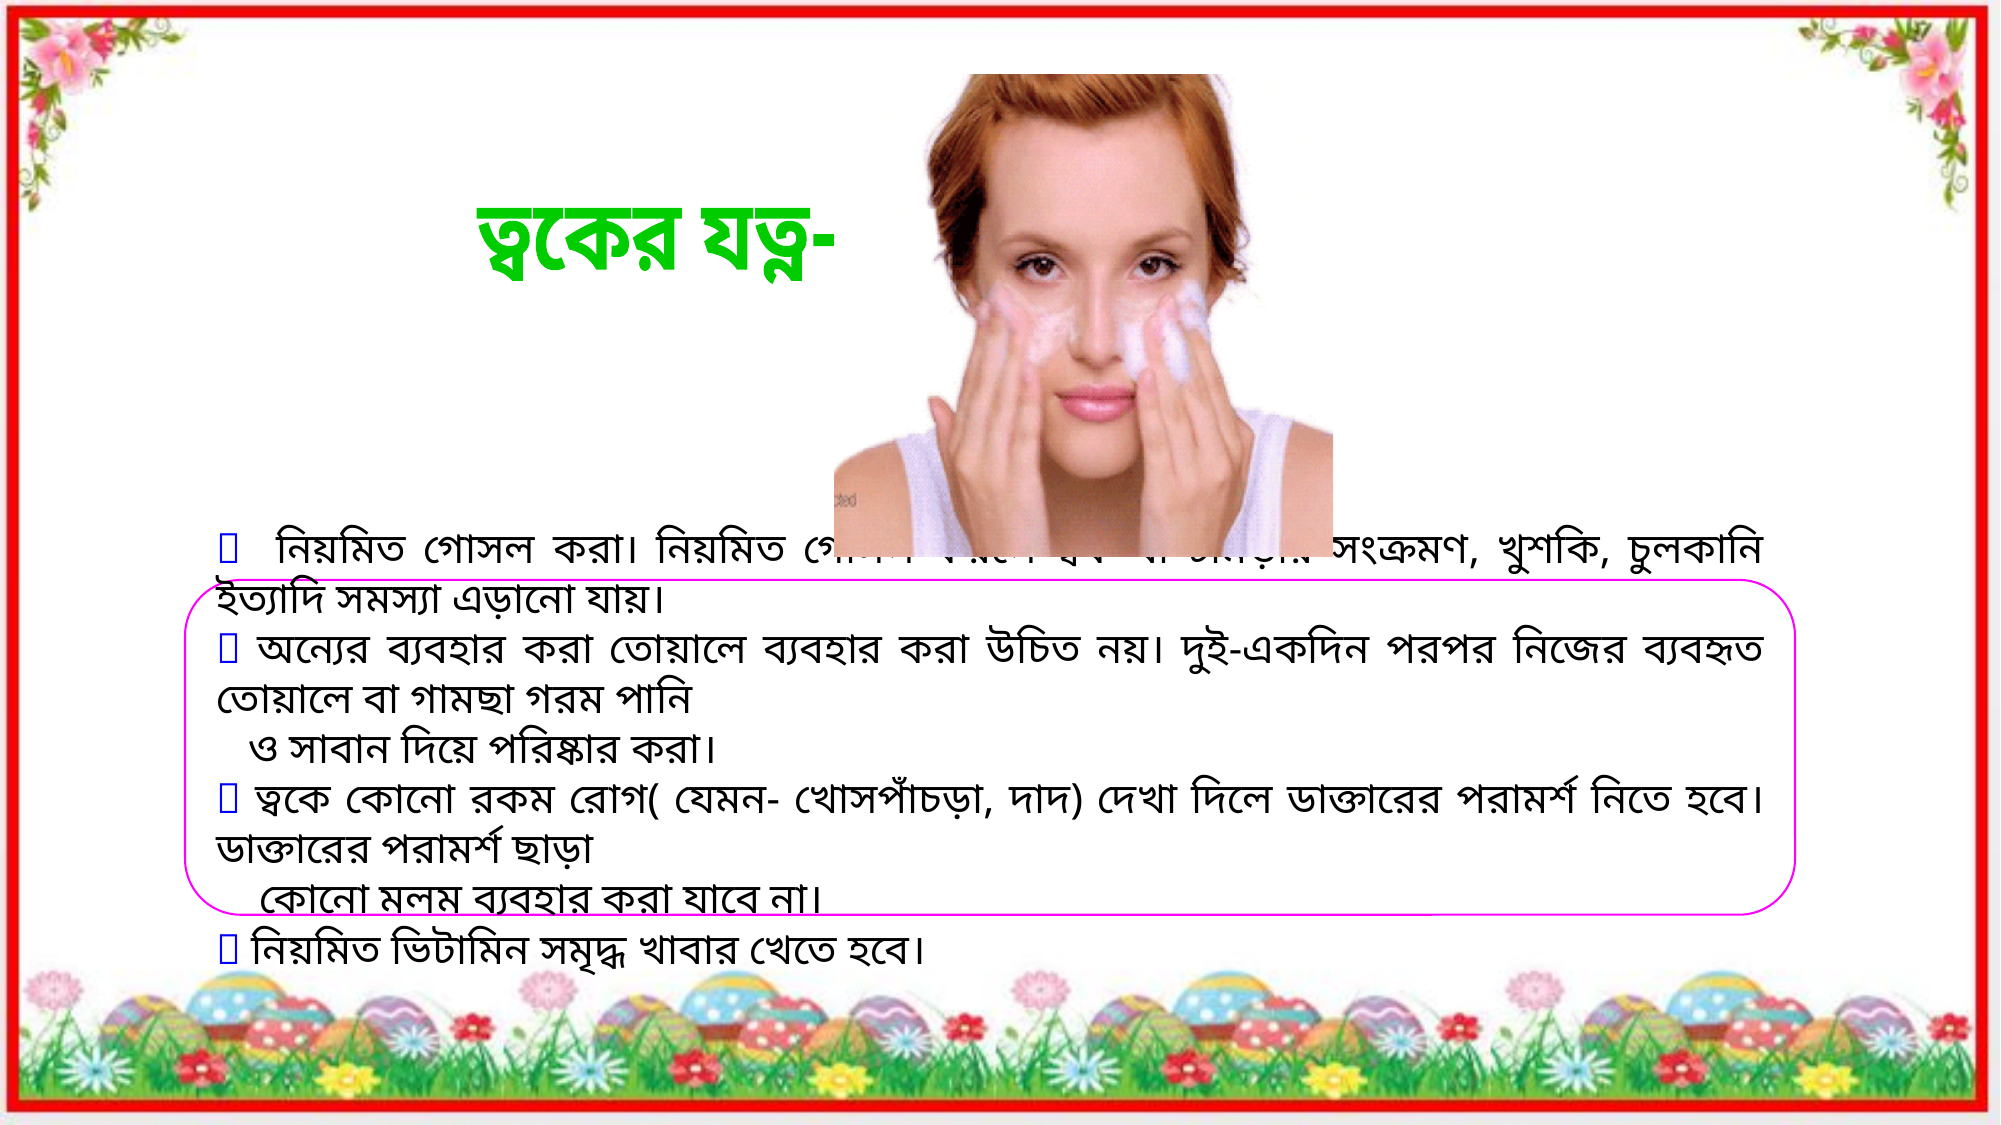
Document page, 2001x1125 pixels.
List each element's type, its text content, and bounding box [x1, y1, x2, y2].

text_box [833, 74, 1334, 558]
text_box  নিয়মিত গোসল করা। নিয়মিত গোসল করলে ত্বক বা চামড়ার সংক্রমণ, খুশকি, চুলকানি ইত্যাদি সমস্যা এড়ানো যায়।  অন্যের ব্যবহার করা তোয়ালে ব্যবহার করা উচিত নয়। দুই-একদিন পরপর নিজের ব্যবহৃত তোয়ালে বা গামছা গরম পানি ও সাবান দিয়ে পরিষ্কার করা।  ত্বকে কোনো রকম রোগ( যেমন- খোসপাঁচড়া, দাদ) দেখা দিলে ডাক্তারের পরামর্শ নিতে হবে। ডাক্তারের পরামর্শ ছাড়া কোনো মলম ব্যবহার করা যাবে না।  নিয়মিত ভিটামিন সমৃদ্ধ খাবার খেতে হবে। [183, 578, 1797, 916]
picture [0, 0, 2001, 1125]
